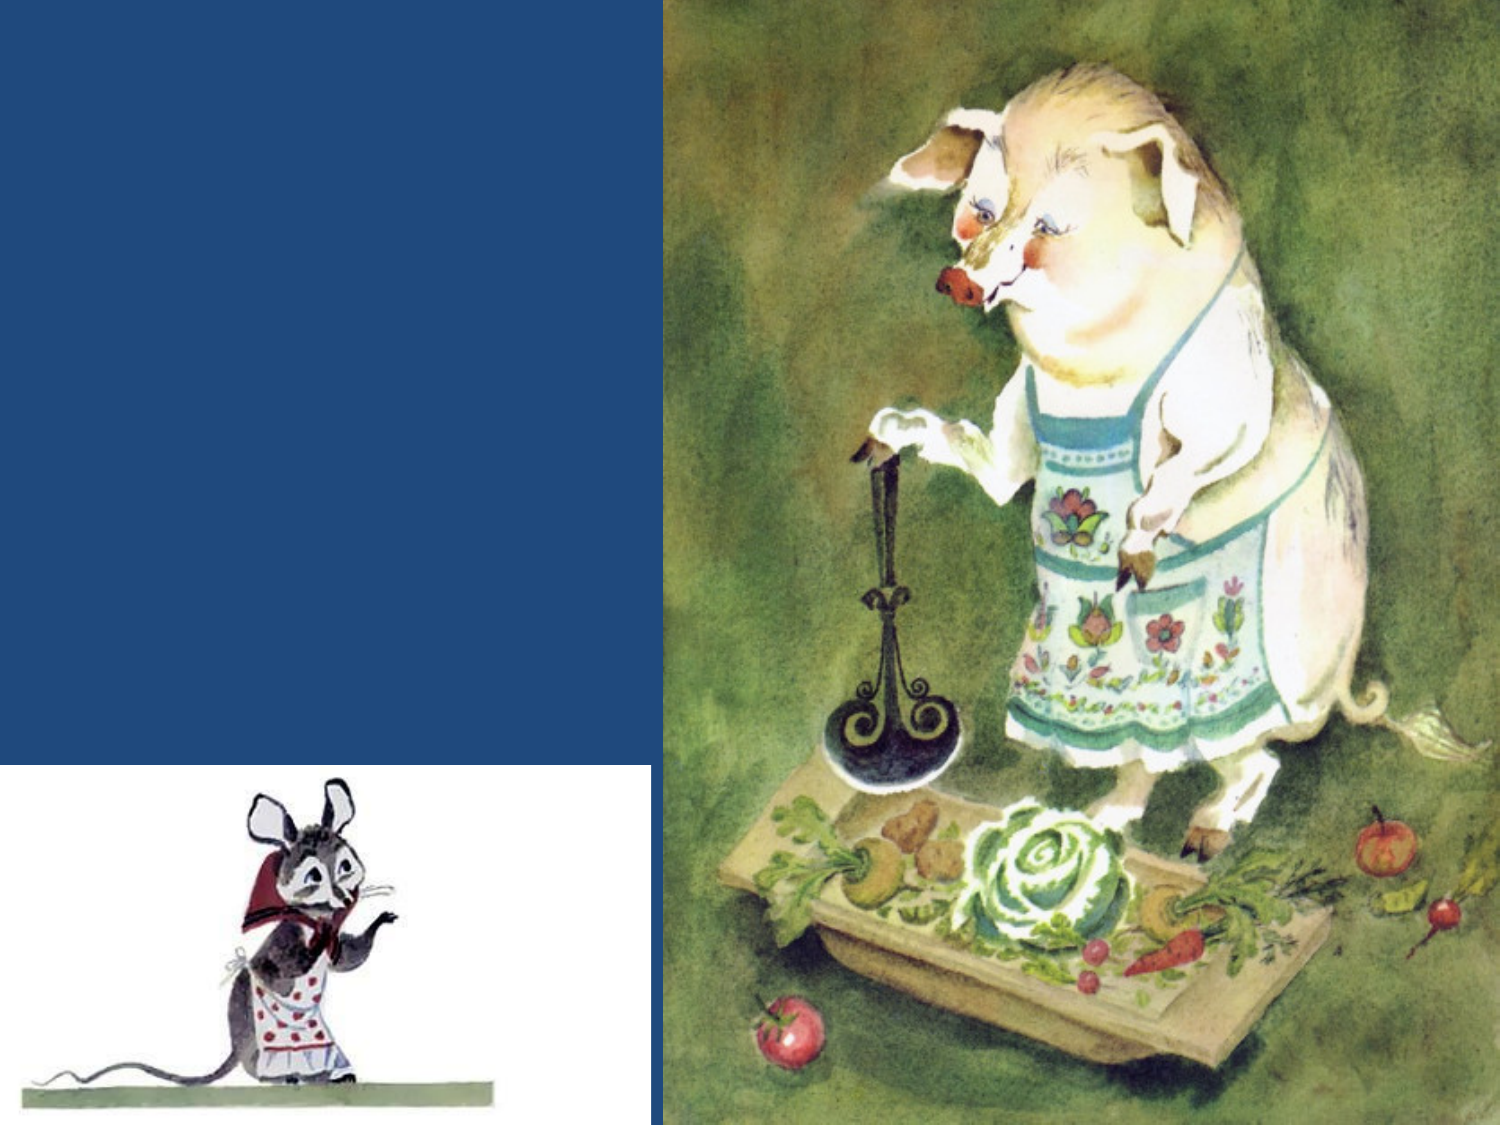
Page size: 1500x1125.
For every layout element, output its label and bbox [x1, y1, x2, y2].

picture [663, 0, 1500, 1125]
picture [0, 765, 652, 1125]
